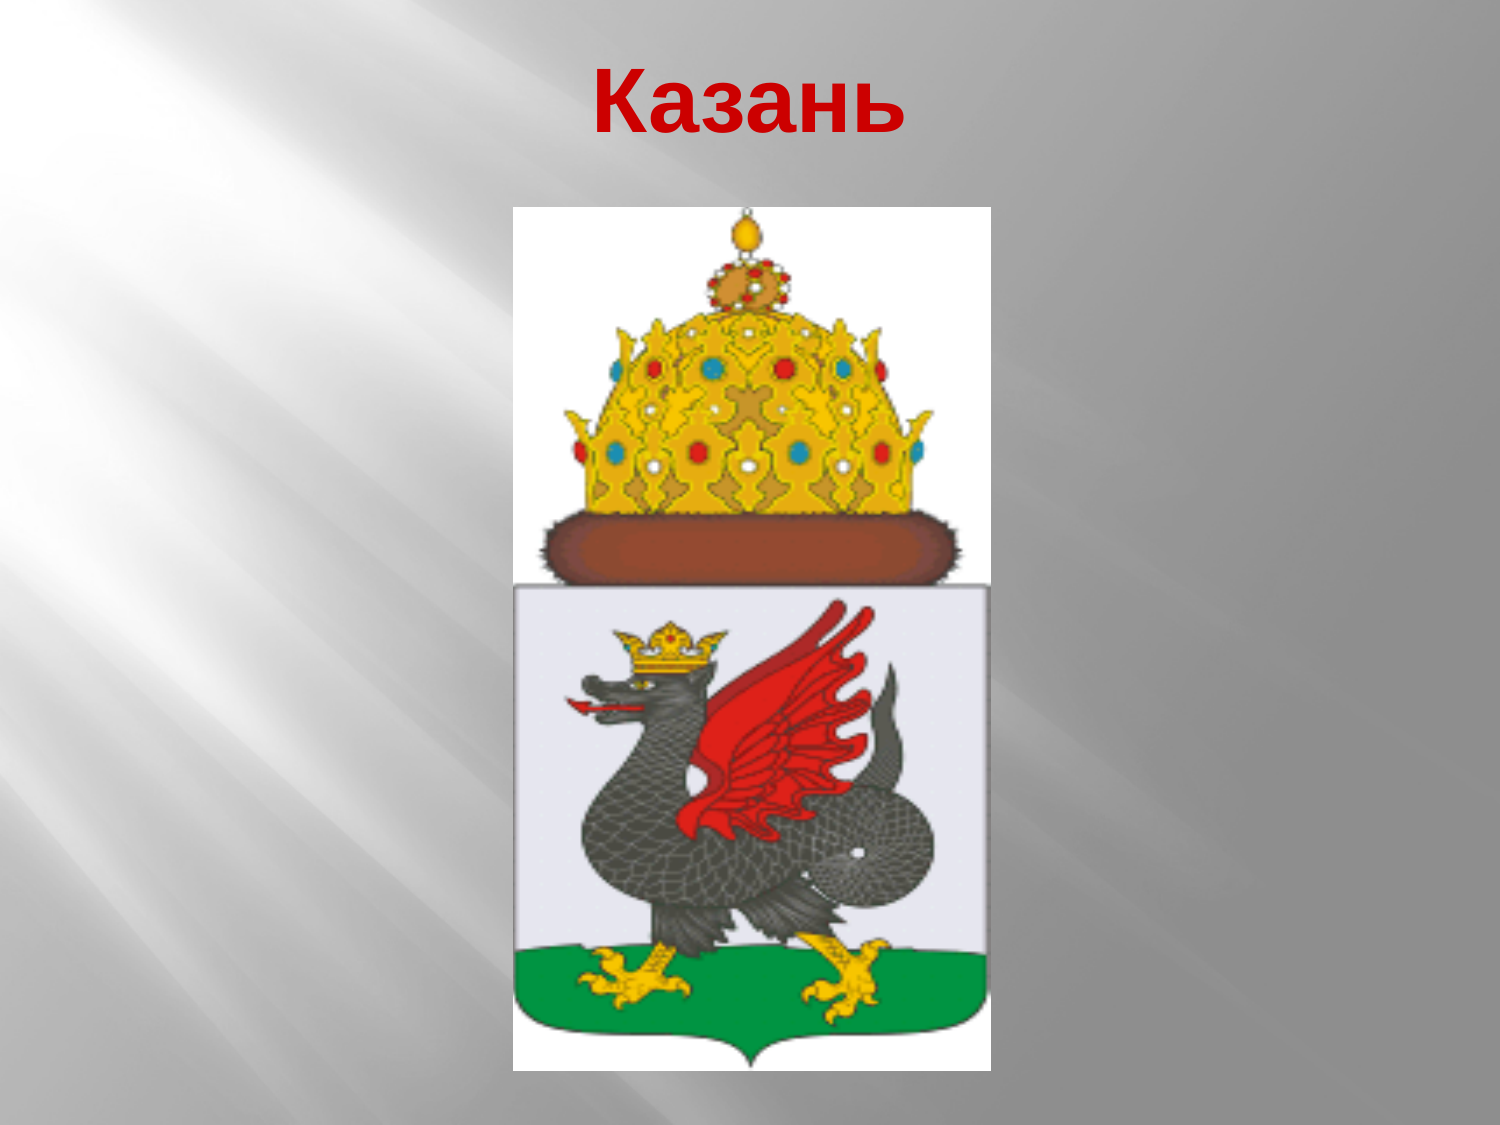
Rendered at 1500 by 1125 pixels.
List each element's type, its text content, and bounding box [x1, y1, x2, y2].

title Казань [75, 31, 1425, 161]
picture [513, 207, 991, 1071]
